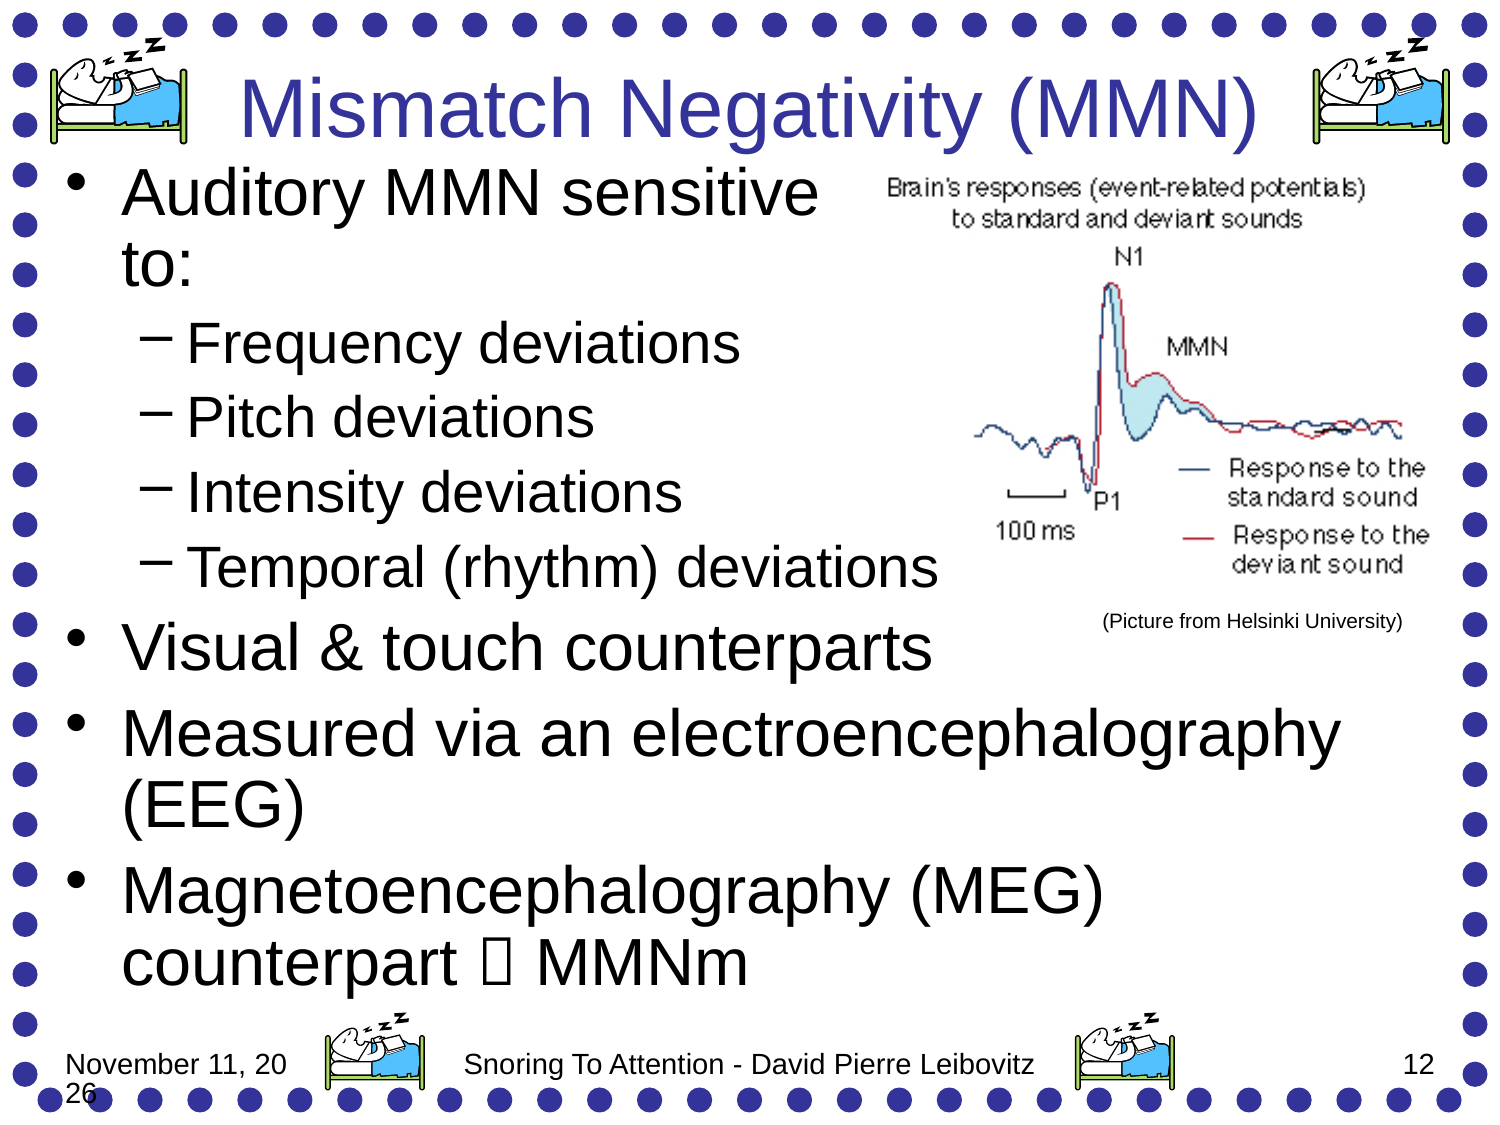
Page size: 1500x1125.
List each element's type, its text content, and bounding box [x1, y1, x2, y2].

picture [887, 174, 1440, 580]
title Mismatch Negativity (MMN) [200, 45, 1300, 149]
text_box (Picture from Helsinki University) [1087, 600, 1425, 640]
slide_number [50, 1037, 313, 1088]
slide_number 11 [1187, 1037, 1450, 1088]
list Auditory MMN sensitive to: Frequency deviations Pitch deviations Intensity deviations Temporal (rhythm) deviations Visual & touch counterparts Measured via an electroencephalography (EEG) Magnetoencephalography (MEG) counterpart  MMNm [50, 149, 1450, 1025]
footer Snoring To Attention - David Pierre Leibovitz [437, 1037, 1063, 1088]
